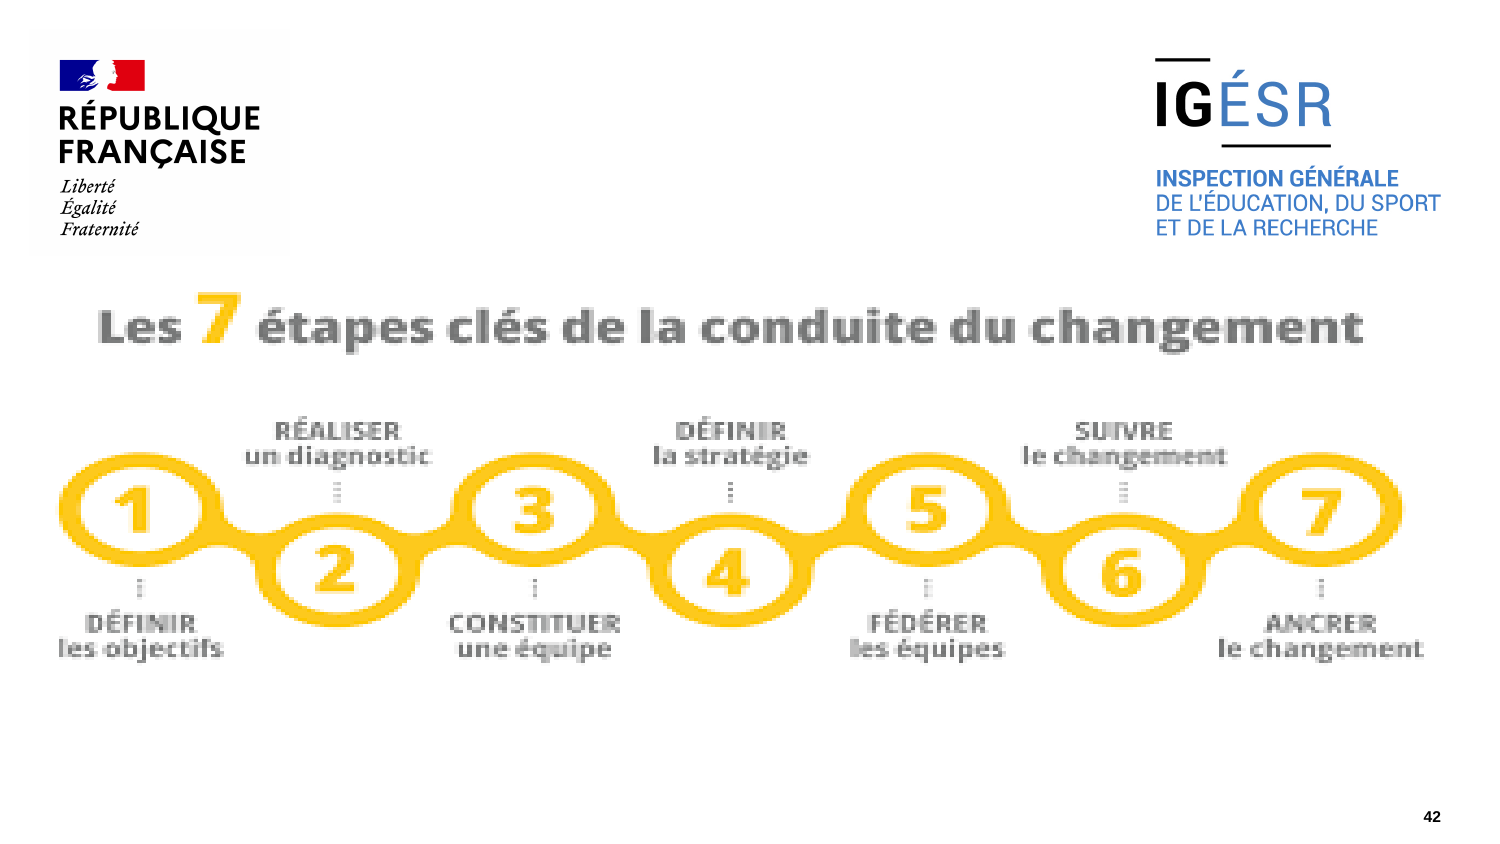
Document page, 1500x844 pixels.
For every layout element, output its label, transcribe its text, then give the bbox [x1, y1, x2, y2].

picture [1155, 58, 1441, 236]
slide_number 42 [1219, 786, 1441, 844]
picture [29, 29, 1459, 718]
